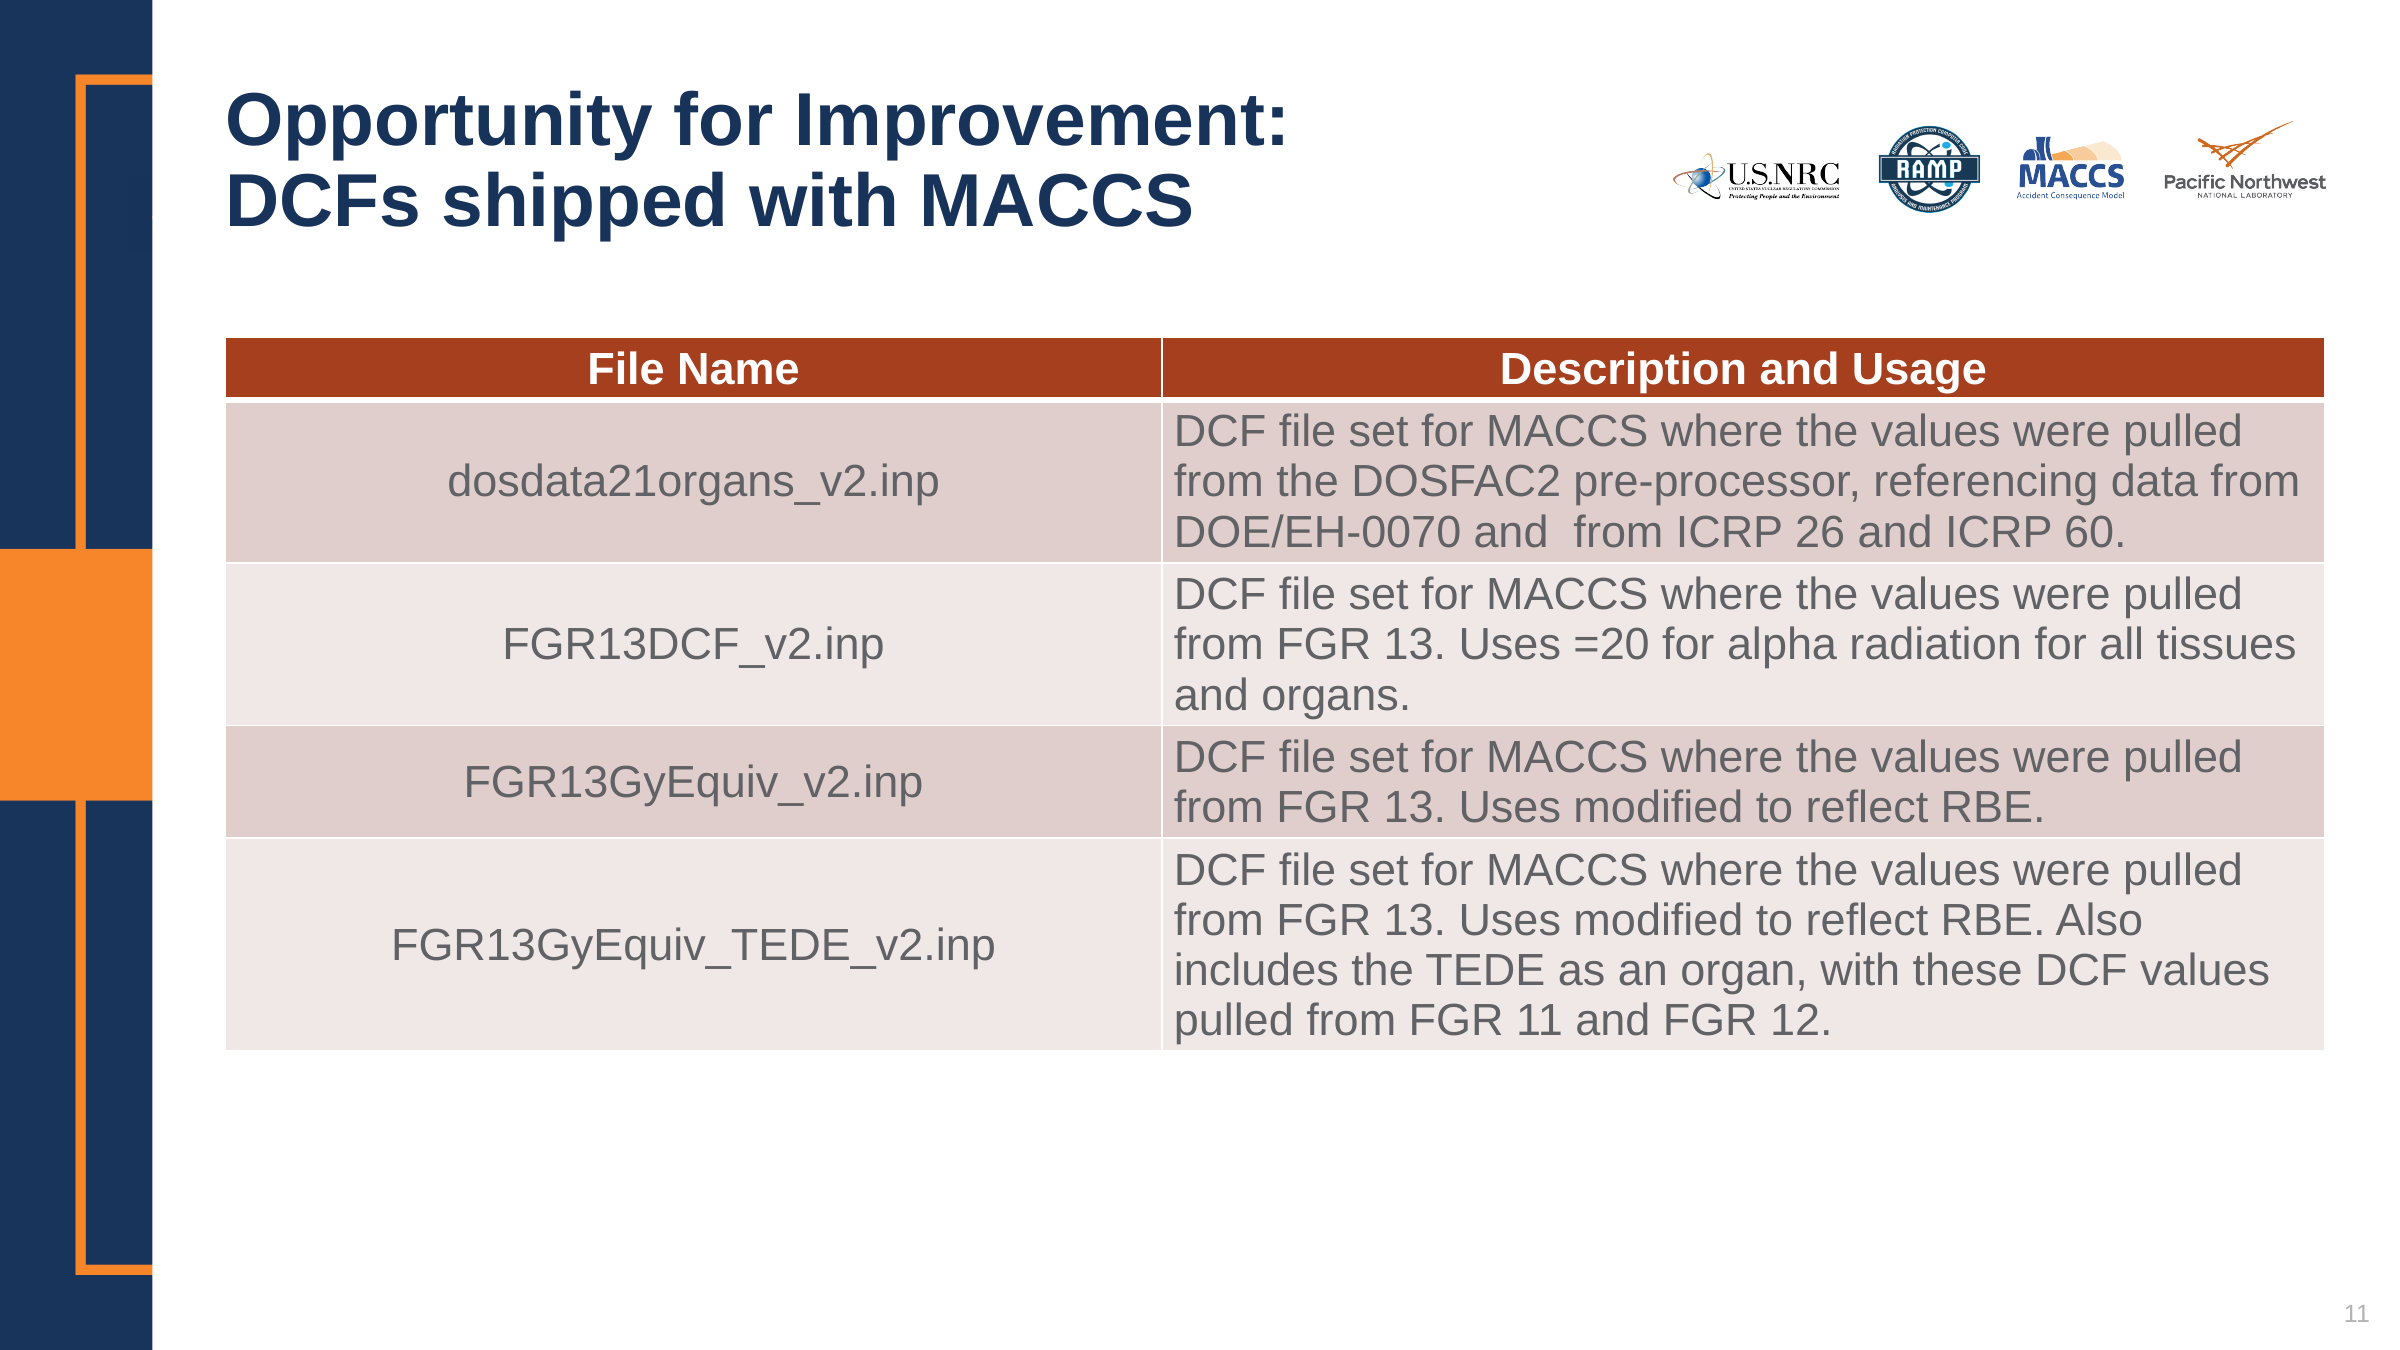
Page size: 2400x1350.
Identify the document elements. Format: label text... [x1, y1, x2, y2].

title Opportunity for Improvement: DCFs shipped with MACCS [225, 106, 1550, 251]
picture [1673, 121, 2326, 213]
slide_number 11 [2295, 1275, 2370, 1350]
picture [0, 0, 152, 1350]
